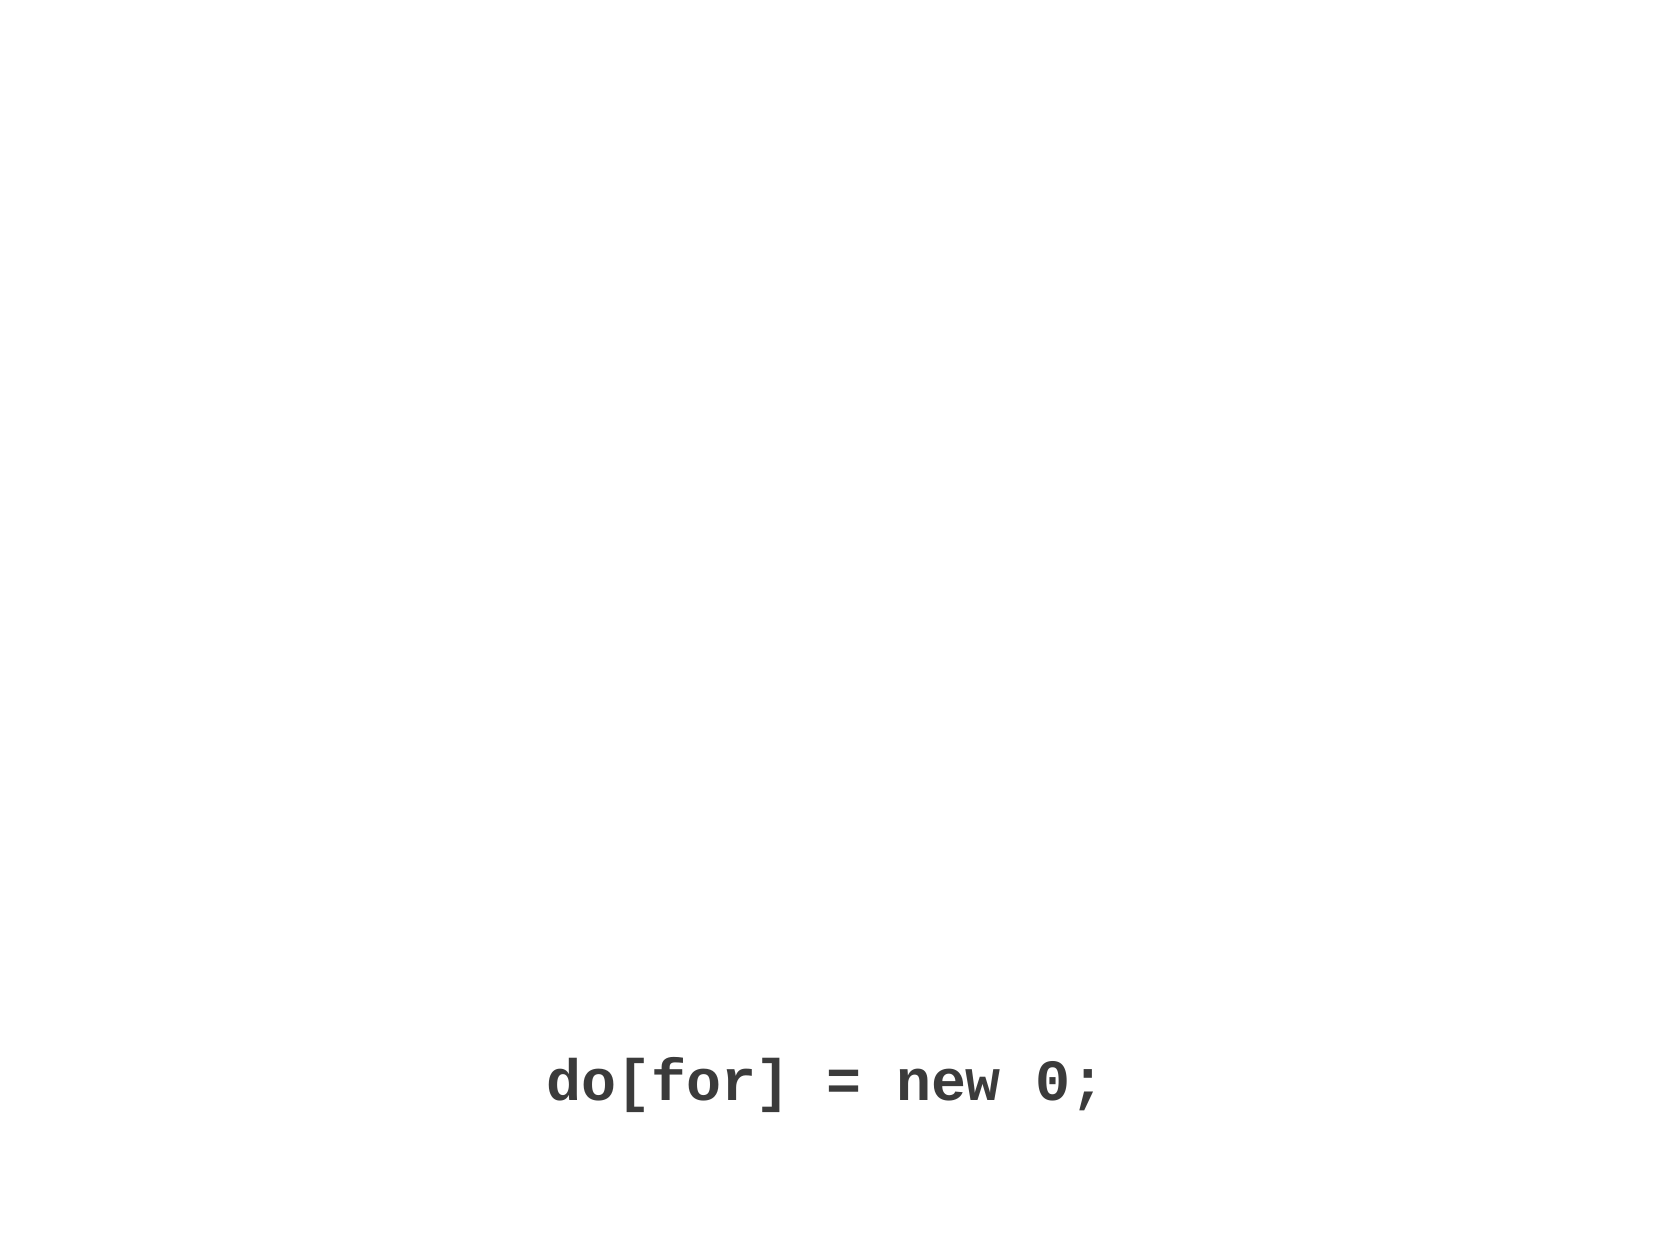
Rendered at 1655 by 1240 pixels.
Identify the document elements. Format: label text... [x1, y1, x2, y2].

title do[for] = new 0; [544, 1039, 1109, 1240]
